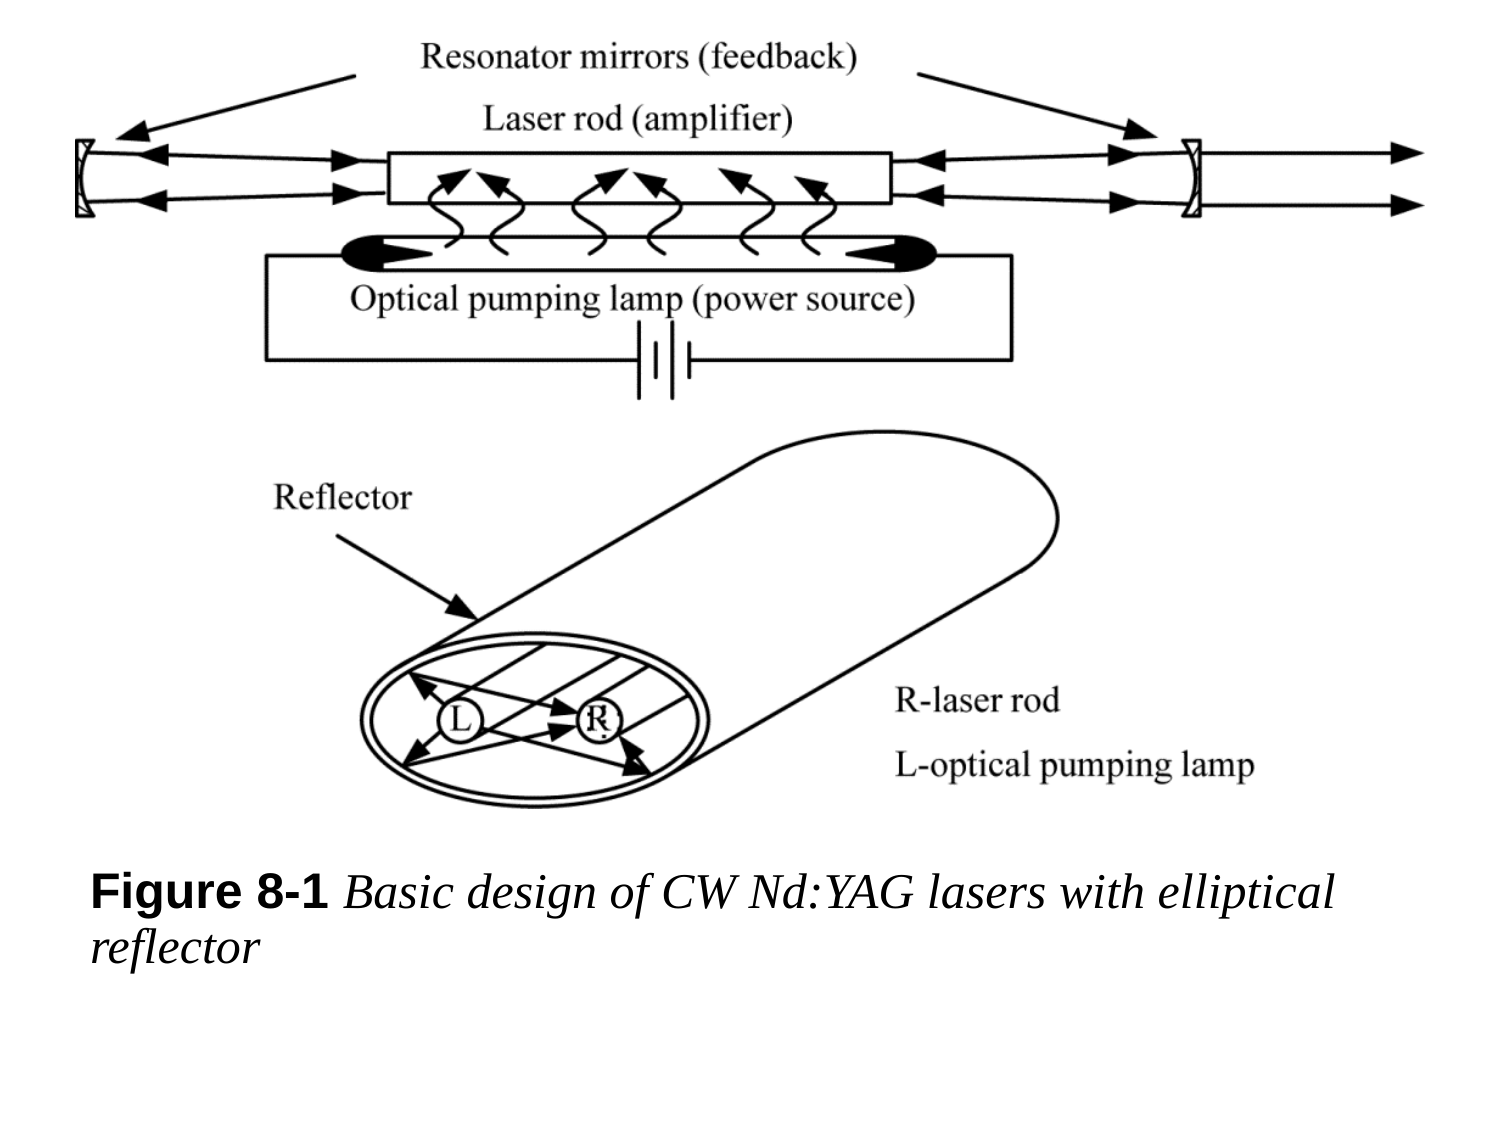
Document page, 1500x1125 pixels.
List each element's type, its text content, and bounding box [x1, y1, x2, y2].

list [74, 37, 1426, 810]
title Figure 8-1 Basic design of CW Nd:YAG lasers with elliptical reflector [75, 825, 1425, 1013]
